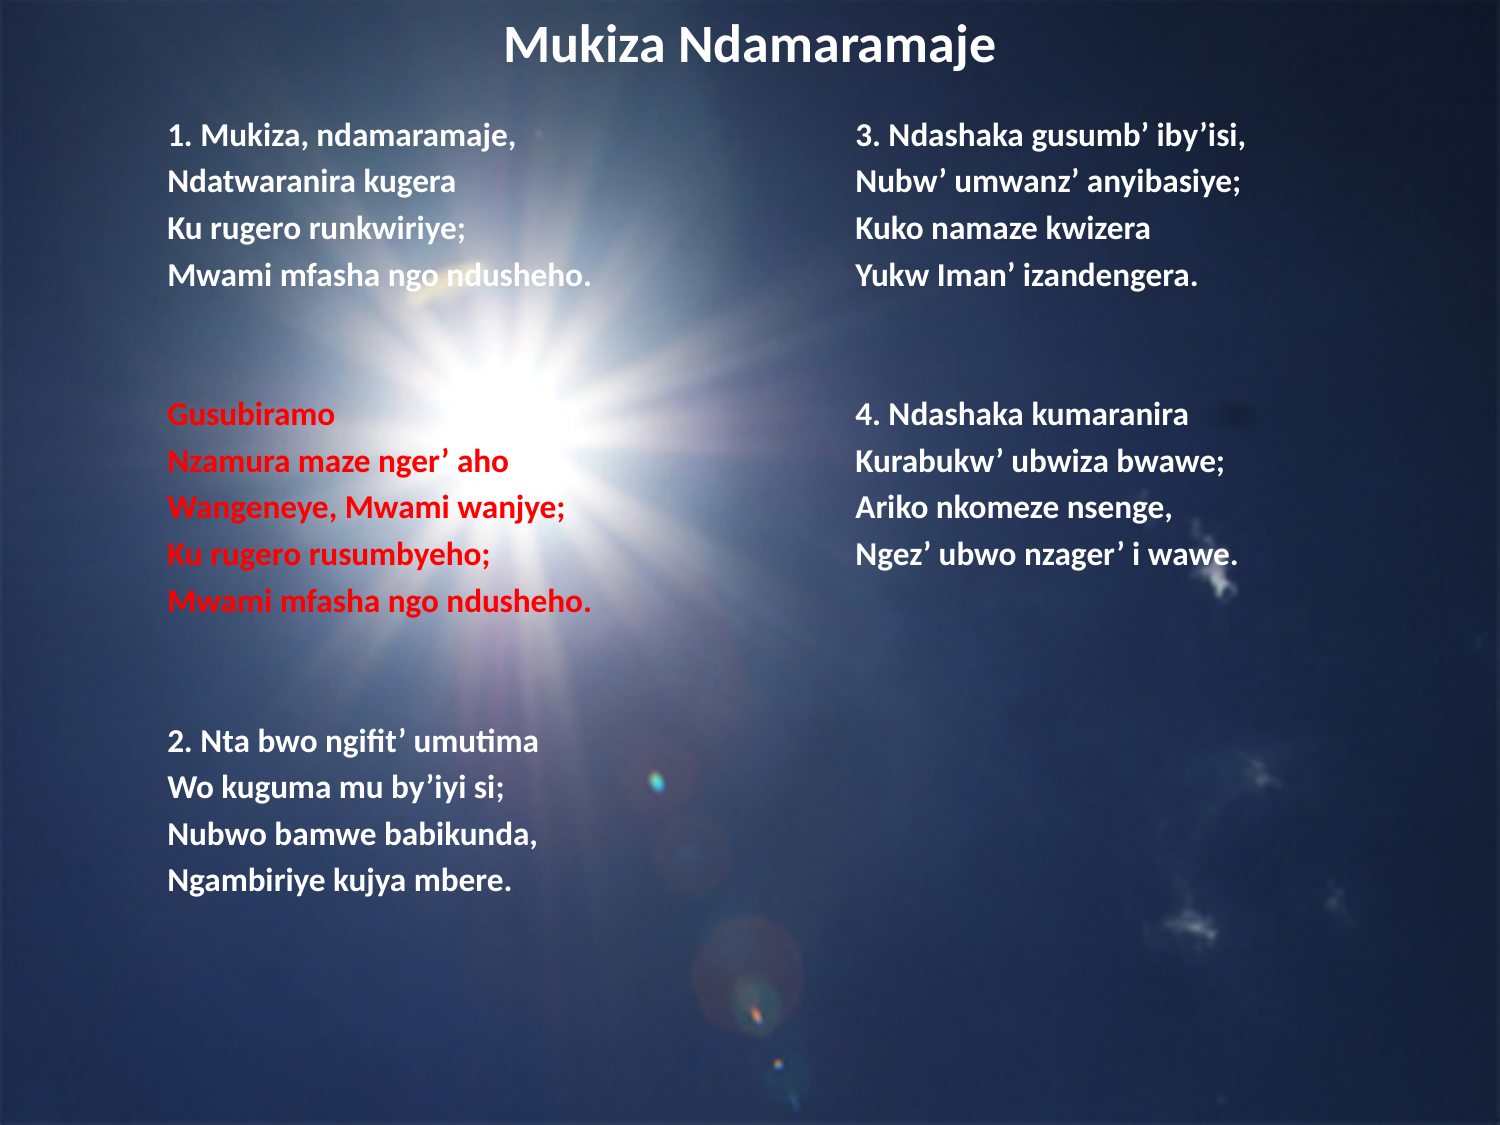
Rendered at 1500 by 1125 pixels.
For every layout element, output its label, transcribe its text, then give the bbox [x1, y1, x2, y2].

title Mukiza Ndamaramaje [339, 0, 1161, 82]
subtitle 1. Mukiza, ndamaramaje, Ndatwaranira kugera Ku rugero runkwiriye; Mwami mfasha ngo ndusheho. Gusubiramo Nzamura maze nger’ aho Wangeneye, Mwami wanjye; Ku rugero rusumbyeho; Mwami mfasha ngo ndusheho. 2. Nta bwo ngifit’ umutima Wo kuguma mu by’iyi si; Nubwo bamwe babikunda, Ngambiriye kujya mbere. 3. Ndashaka gusumb’ iby’isi, Nubw’ umwanz’ anyibasiye; Kuko namaze kwizera Yukw Iman’ izandengera. 4. Ndashaka kumaranira Kurabukw’ ubwiza bwawe; Ariko nkomeze nsenge, Ngez’ ubwo nzager’ i wawe. [152, 105, 1500, 938]
picture [0, 0, 1500, 1125]
